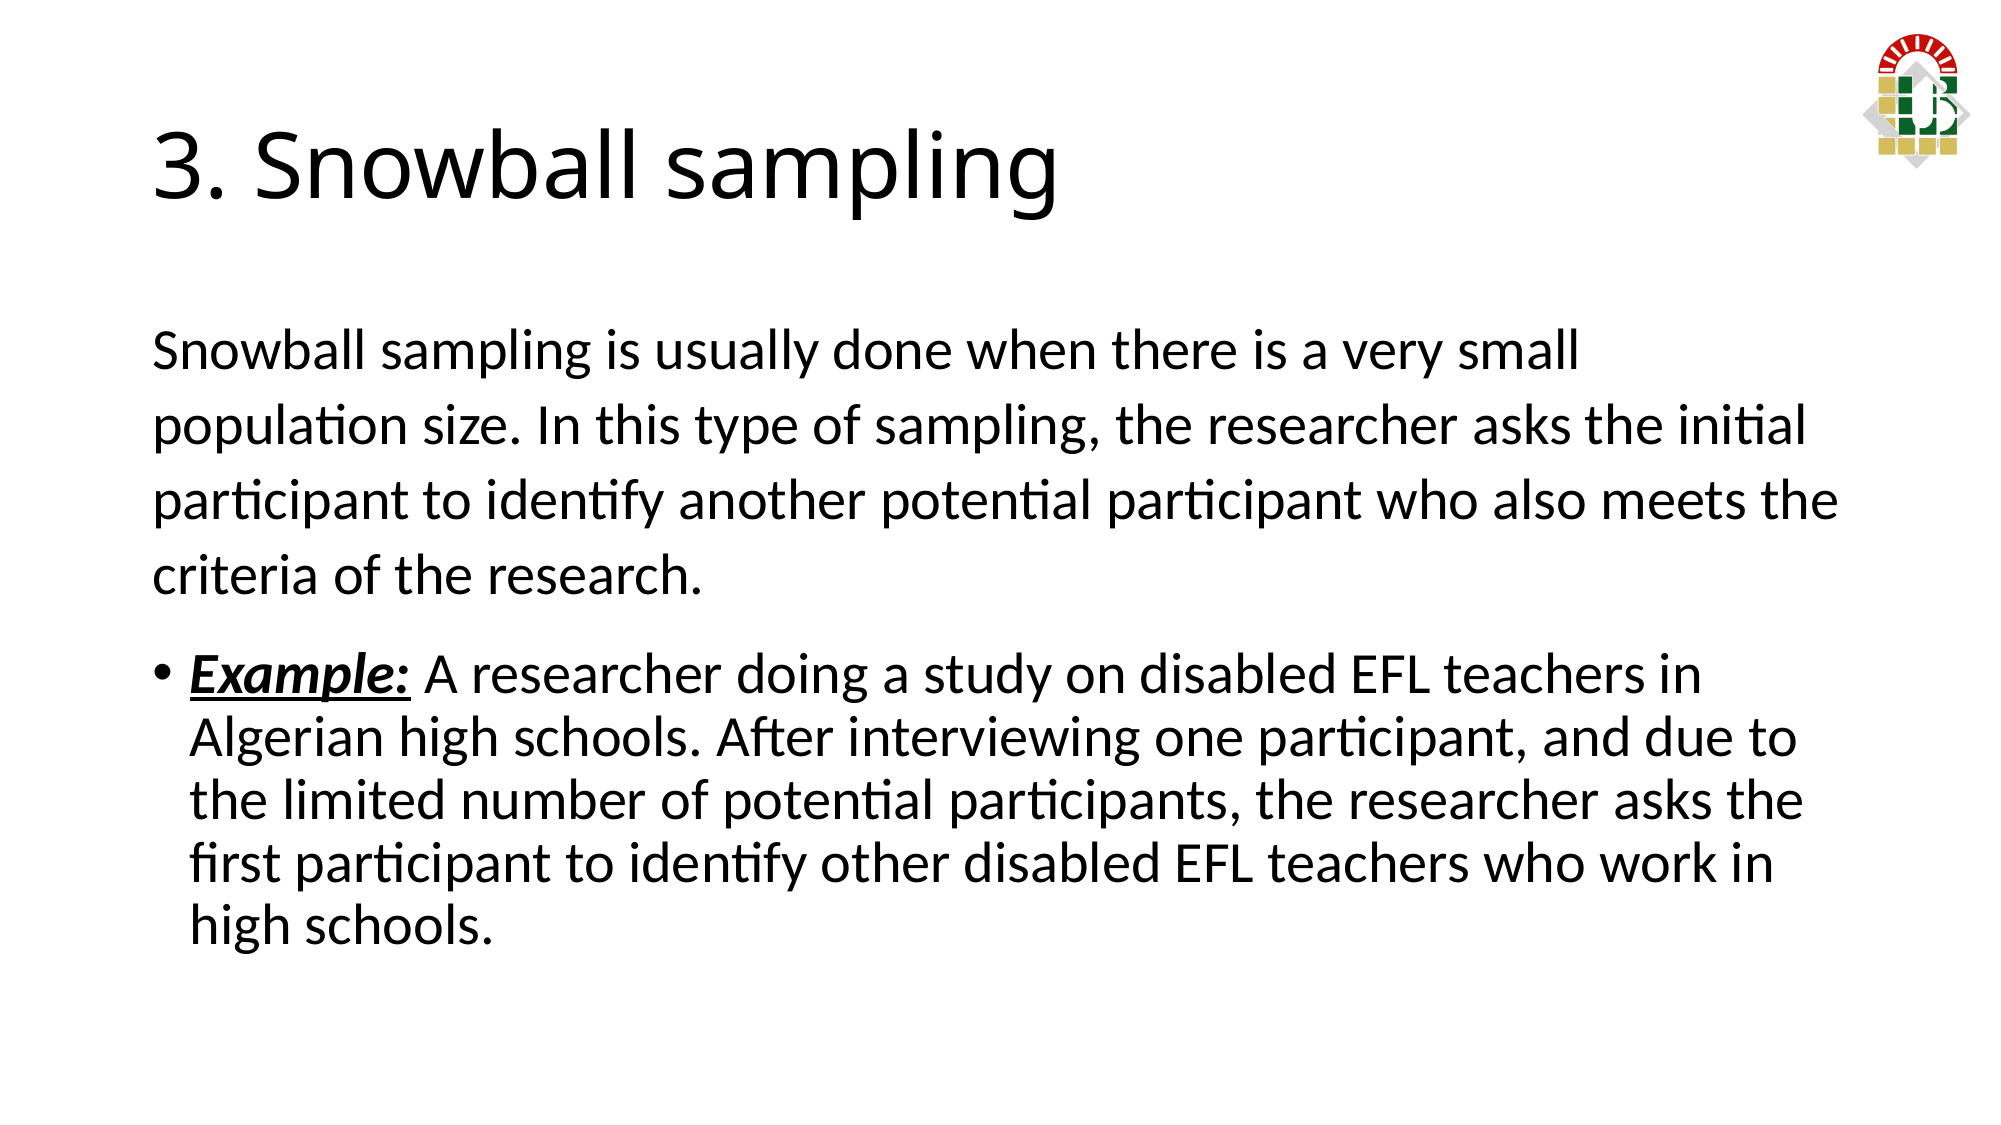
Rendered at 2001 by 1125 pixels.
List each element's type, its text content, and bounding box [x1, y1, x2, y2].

title 3. Snowball sampling [137, 59, 1863, 278]
picture [1862, 34, 1971, 169]
list Snowball sampling is usually done when there is a very small population size. In this type of sampling, the researcher asks the initial participant to identify another potential participant who also meets the criteria of the research. Example: A researcher doing a study on disabled EFL teachers in Algerian high schools. After interviewing one participant, and due to the limited number of potential participants, the researcher asks the first participant to identify other disabled EFL teachers who work in high schools. [137, 299, 1863, 1014]
